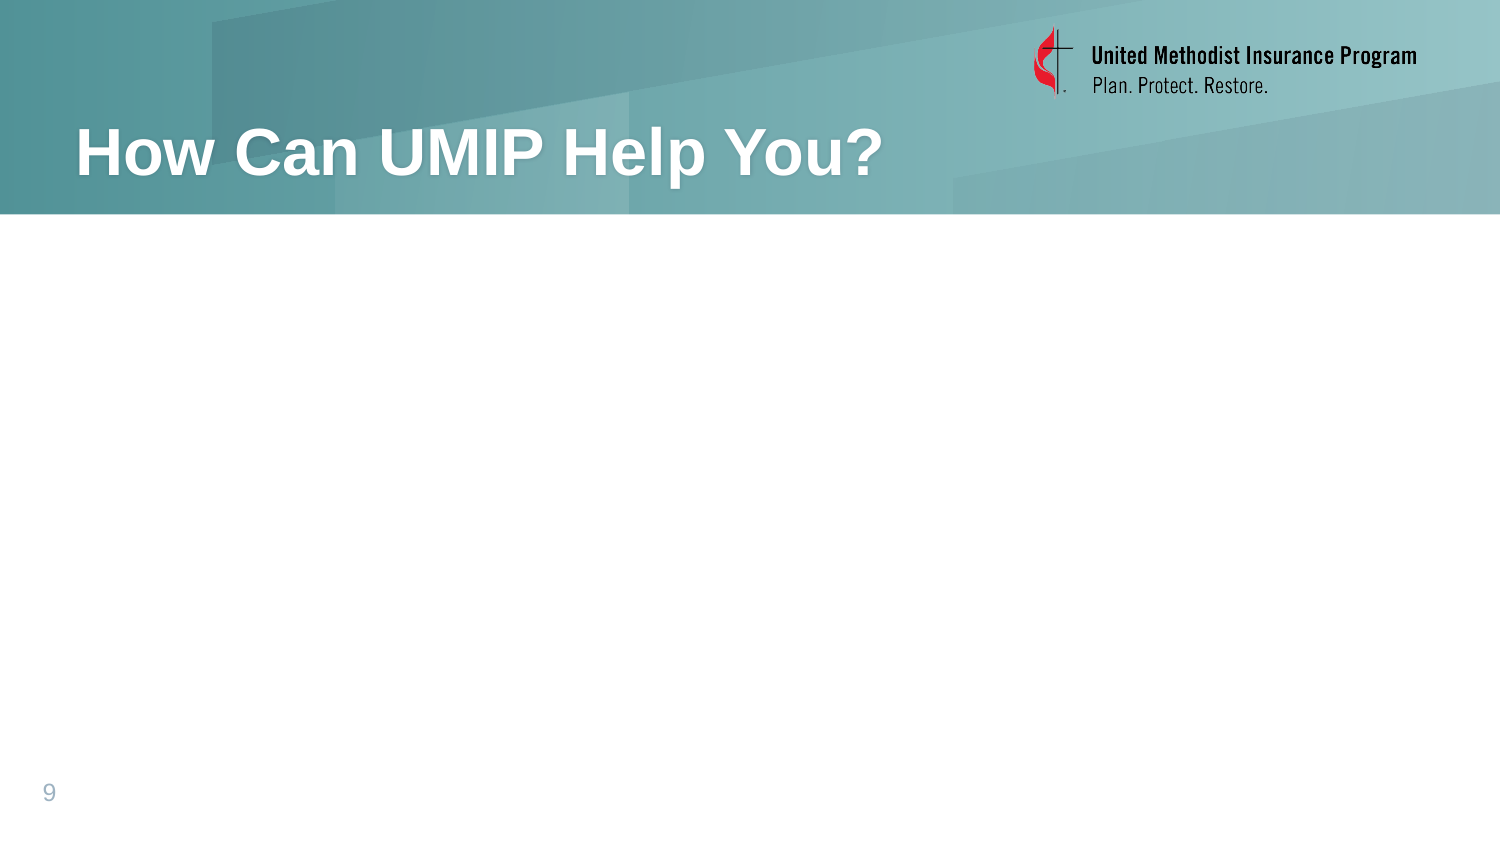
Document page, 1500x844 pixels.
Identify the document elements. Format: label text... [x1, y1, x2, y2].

slide_number 9 [42, 766, 122, 807]
title How Can UMIP Help You? [75, 0, 1052, 298]
picture [1052, 17, 1422, 107]
